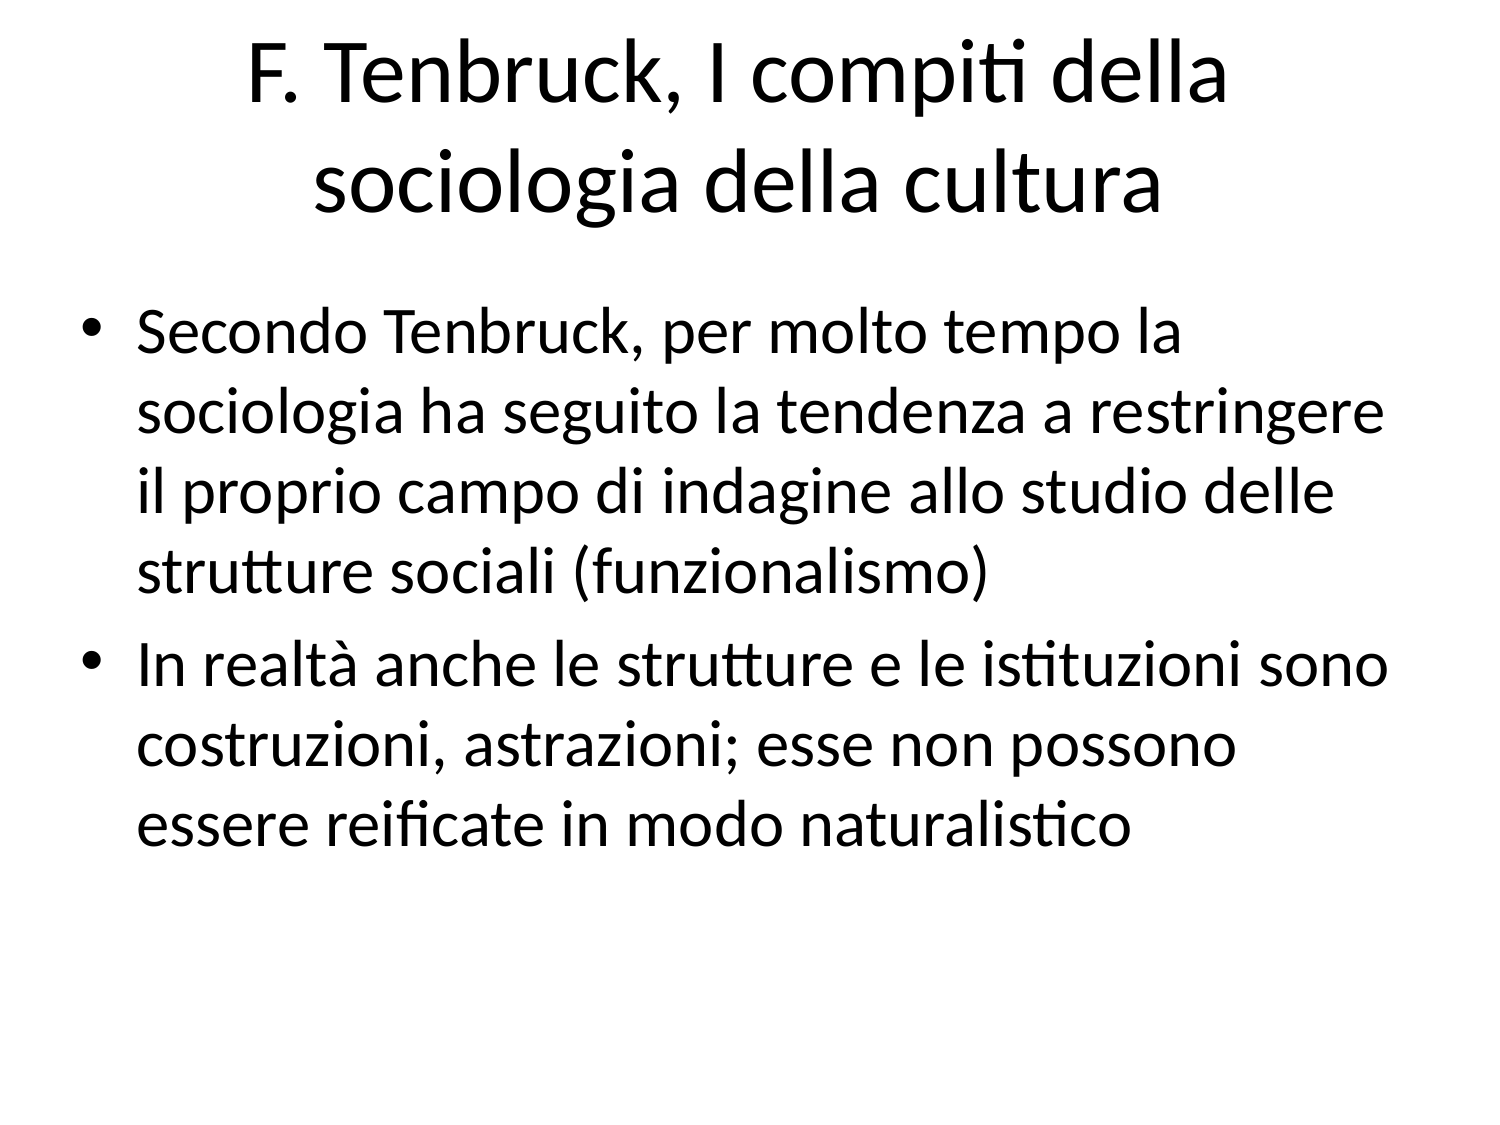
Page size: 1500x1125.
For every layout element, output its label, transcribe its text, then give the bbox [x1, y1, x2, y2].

list Secondo Tenbruck, per molto tempo la sociologia ha seguito la tendenza a restringere il proprio campo di indagine allo studio delle strutture sociali (funzionalismo) In realtà anche le strutture e le istituzioni sono costruzioni, astrazioni; esse non possono essere reificate in modo naturalistico [64, 278, 1415, 1035]
title F. Tenbruck, I compiti della sociologia della cultura [53, 45, 1425, 197]
